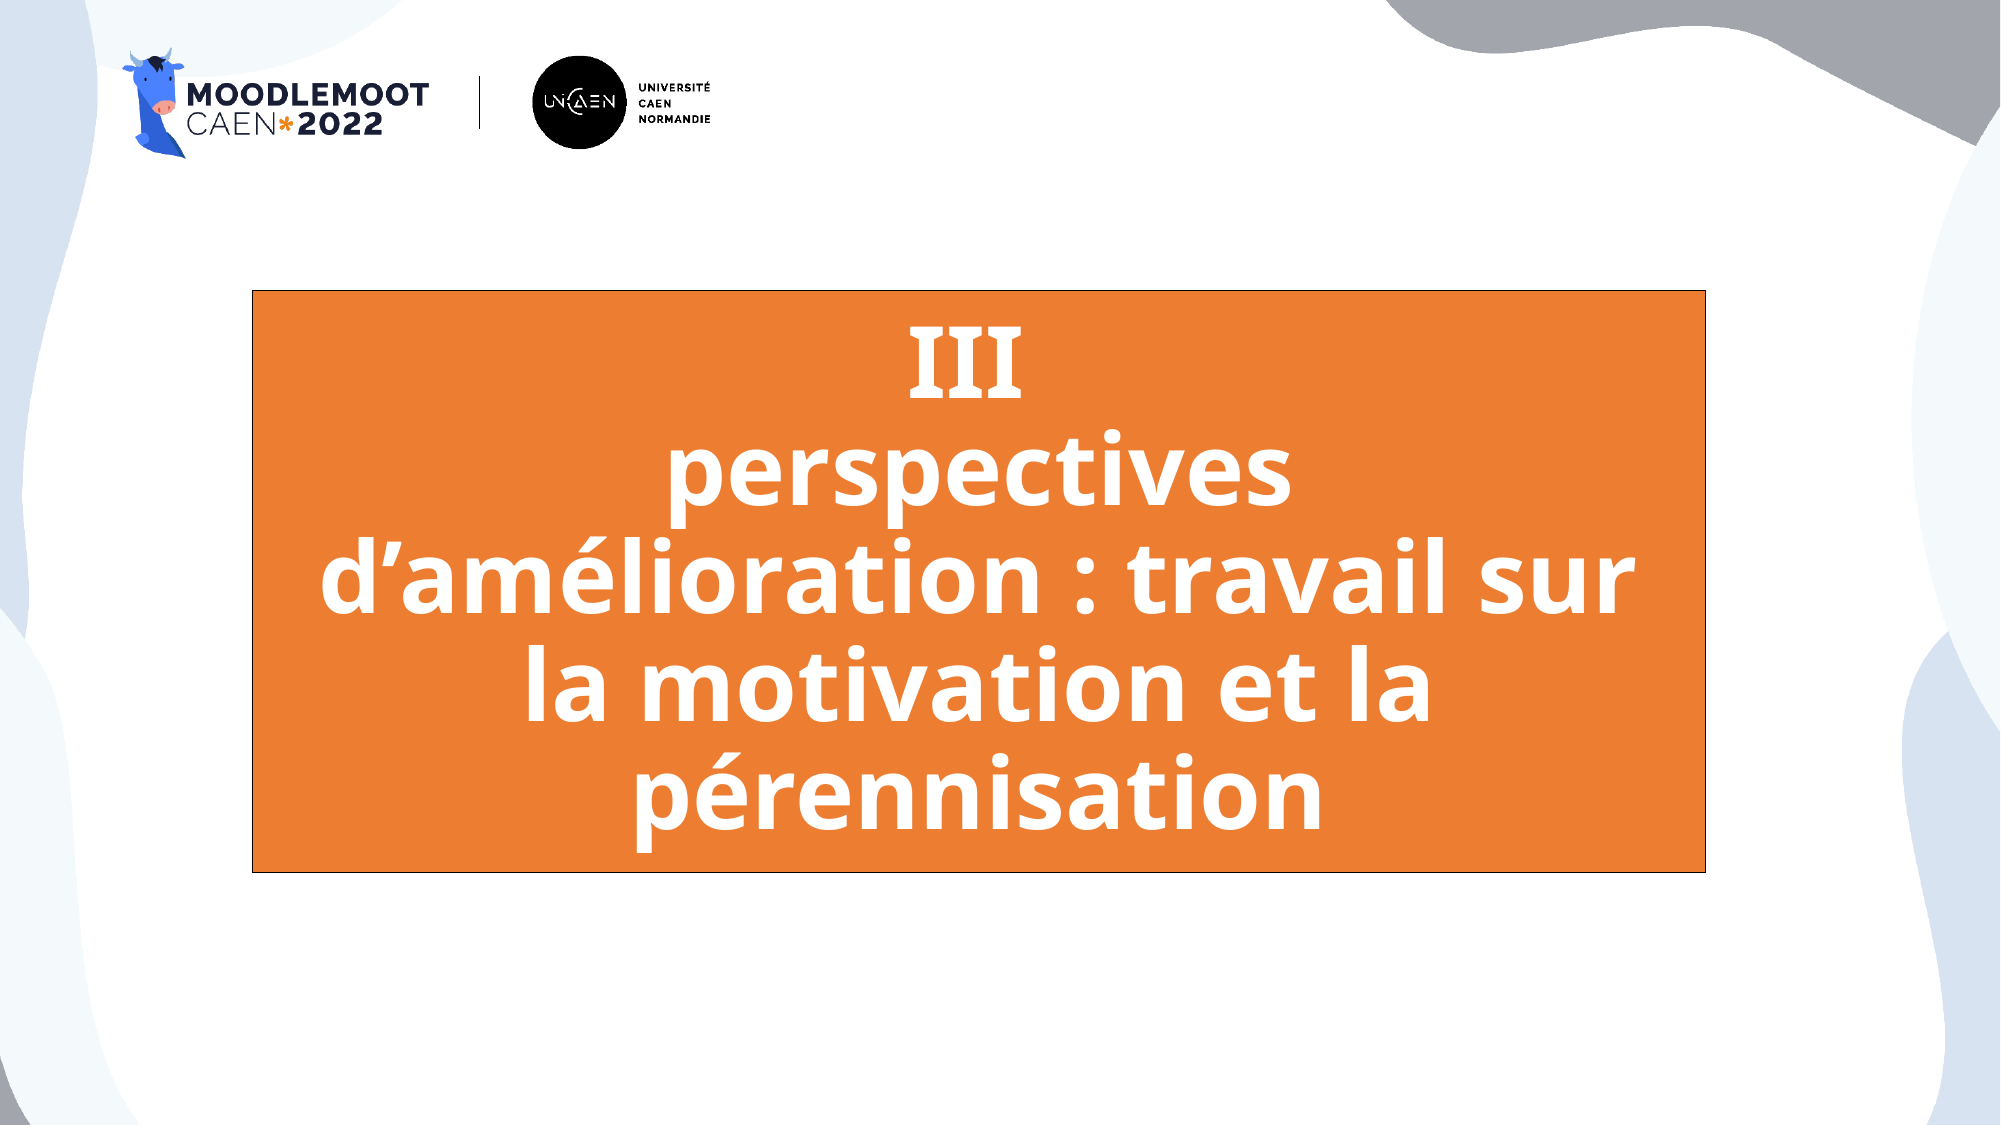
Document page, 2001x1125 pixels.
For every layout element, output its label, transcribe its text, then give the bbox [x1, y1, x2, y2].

picture [528, 54, 716, 150]
title III perspectives d’amélioration : travail sur la motivation et la pérennisation [252, 290, 1706, 873]
picture [118, 43, 433, 161]
